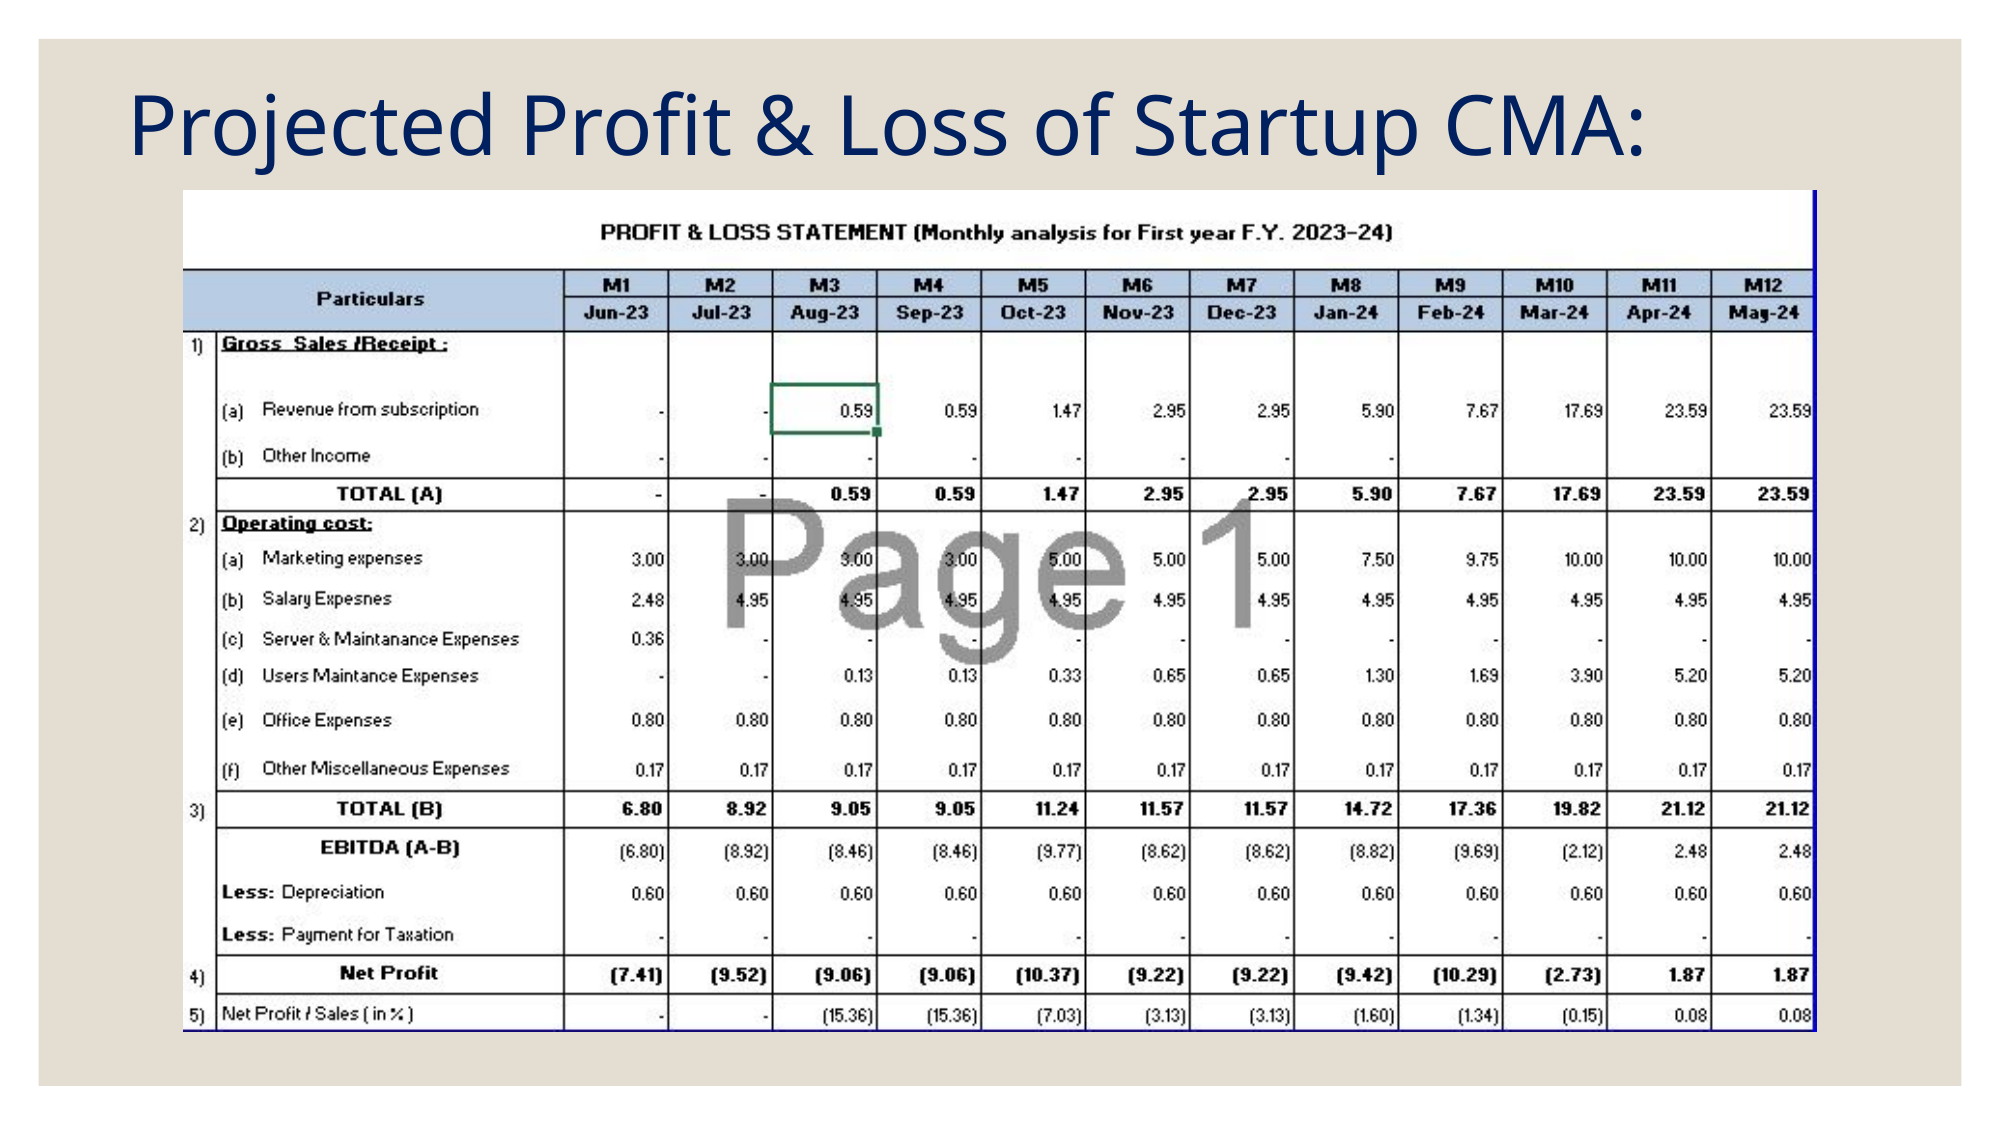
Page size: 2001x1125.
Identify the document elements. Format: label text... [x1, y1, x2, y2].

text_box Projected Profit & Loss of Startup CMA: [112, 64, 1964, 180]
picture [183, 190, 1817, 1032]
